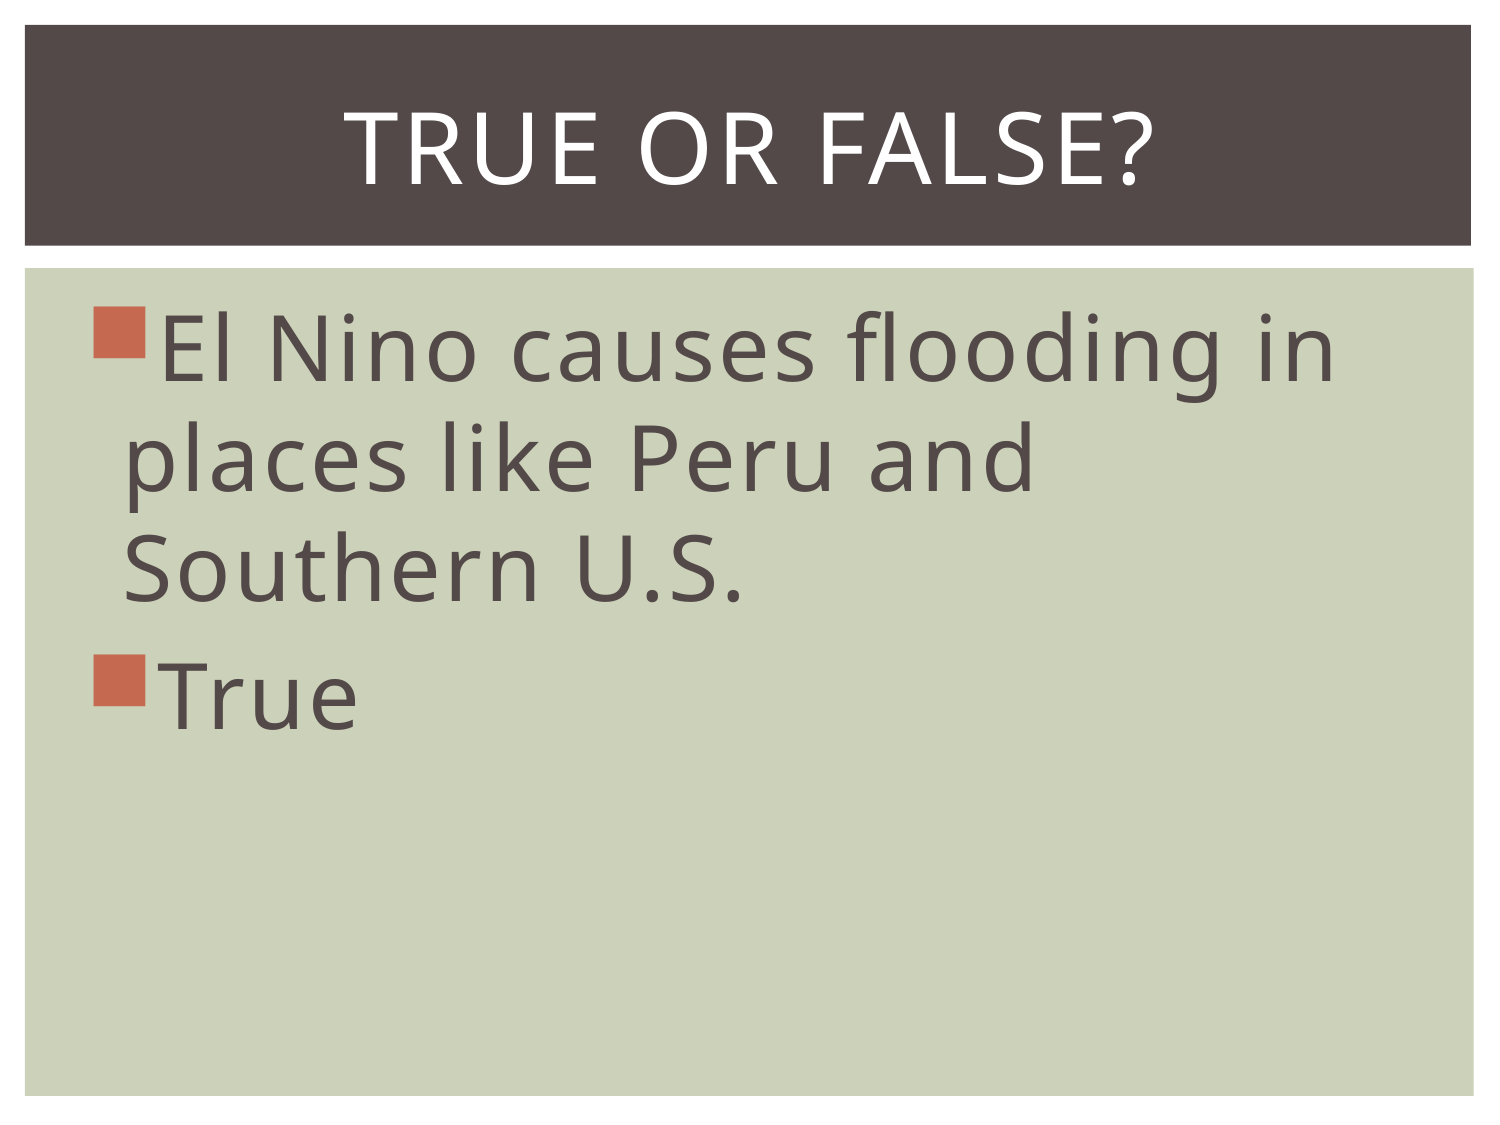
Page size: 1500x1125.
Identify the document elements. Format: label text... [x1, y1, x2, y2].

list El Nino causes flooding in places like Peru and Southern U.S. True [62, 281, 1442, 1005]
title True or False? [62, 58, 1438, 232]
